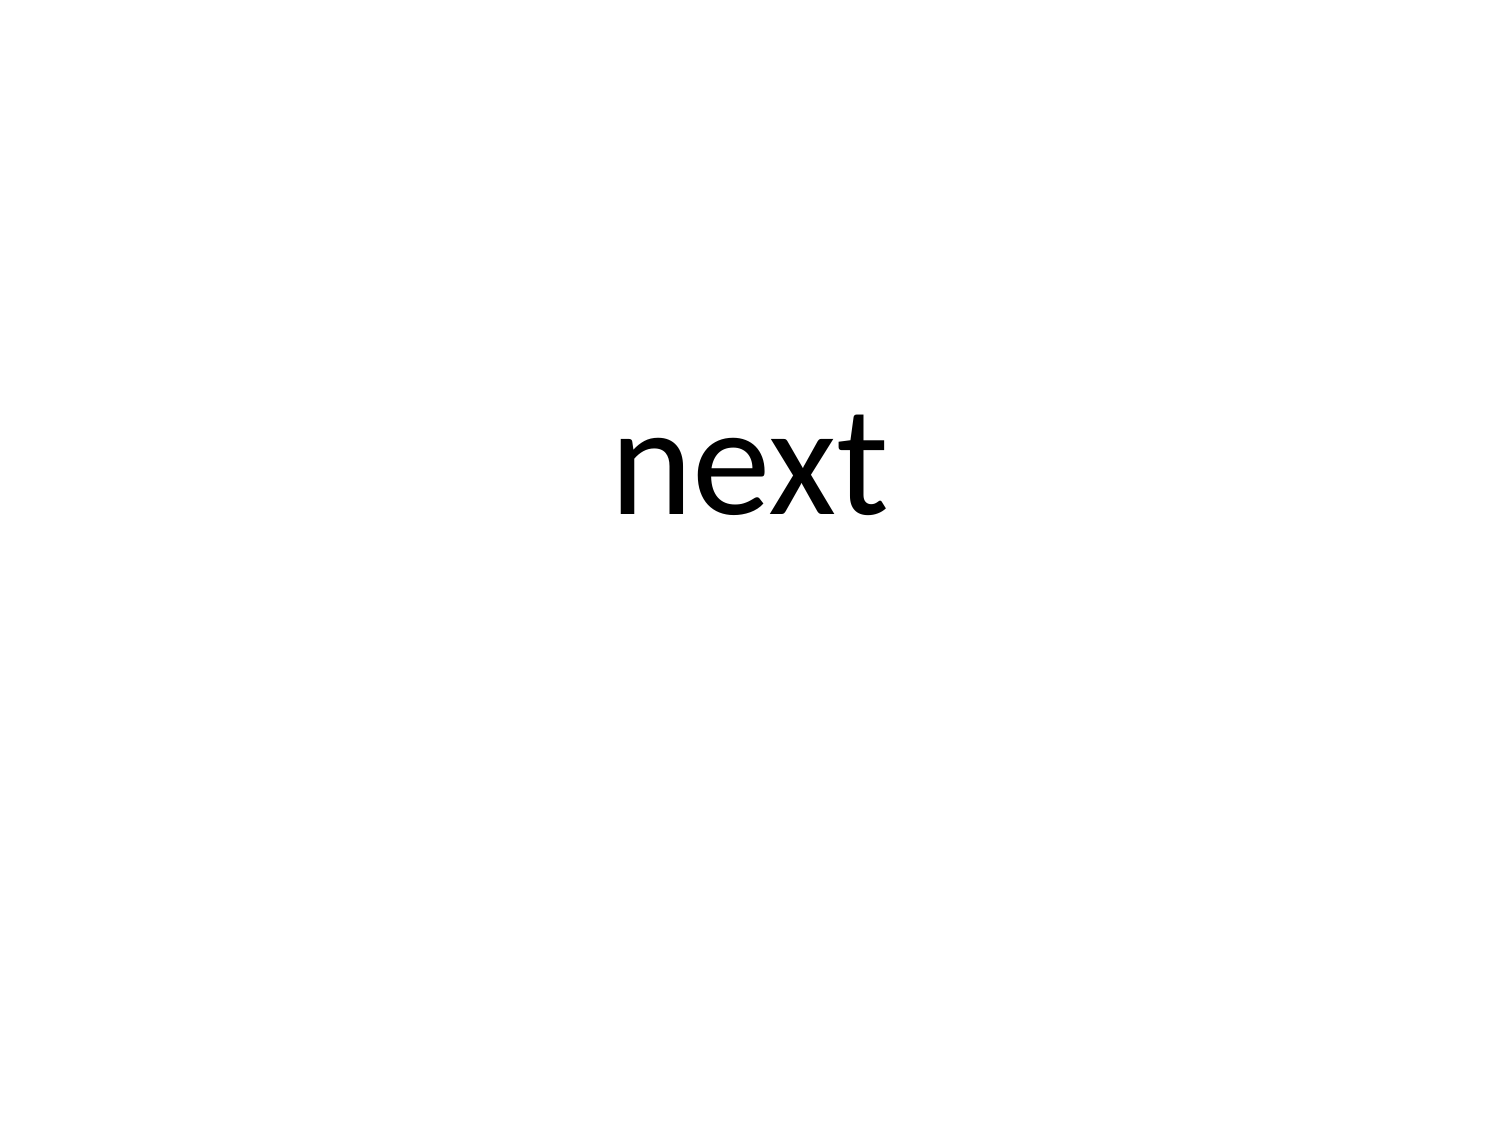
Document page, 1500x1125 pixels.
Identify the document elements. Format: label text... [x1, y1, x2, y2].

title next [112, 349, 1388, 591]
